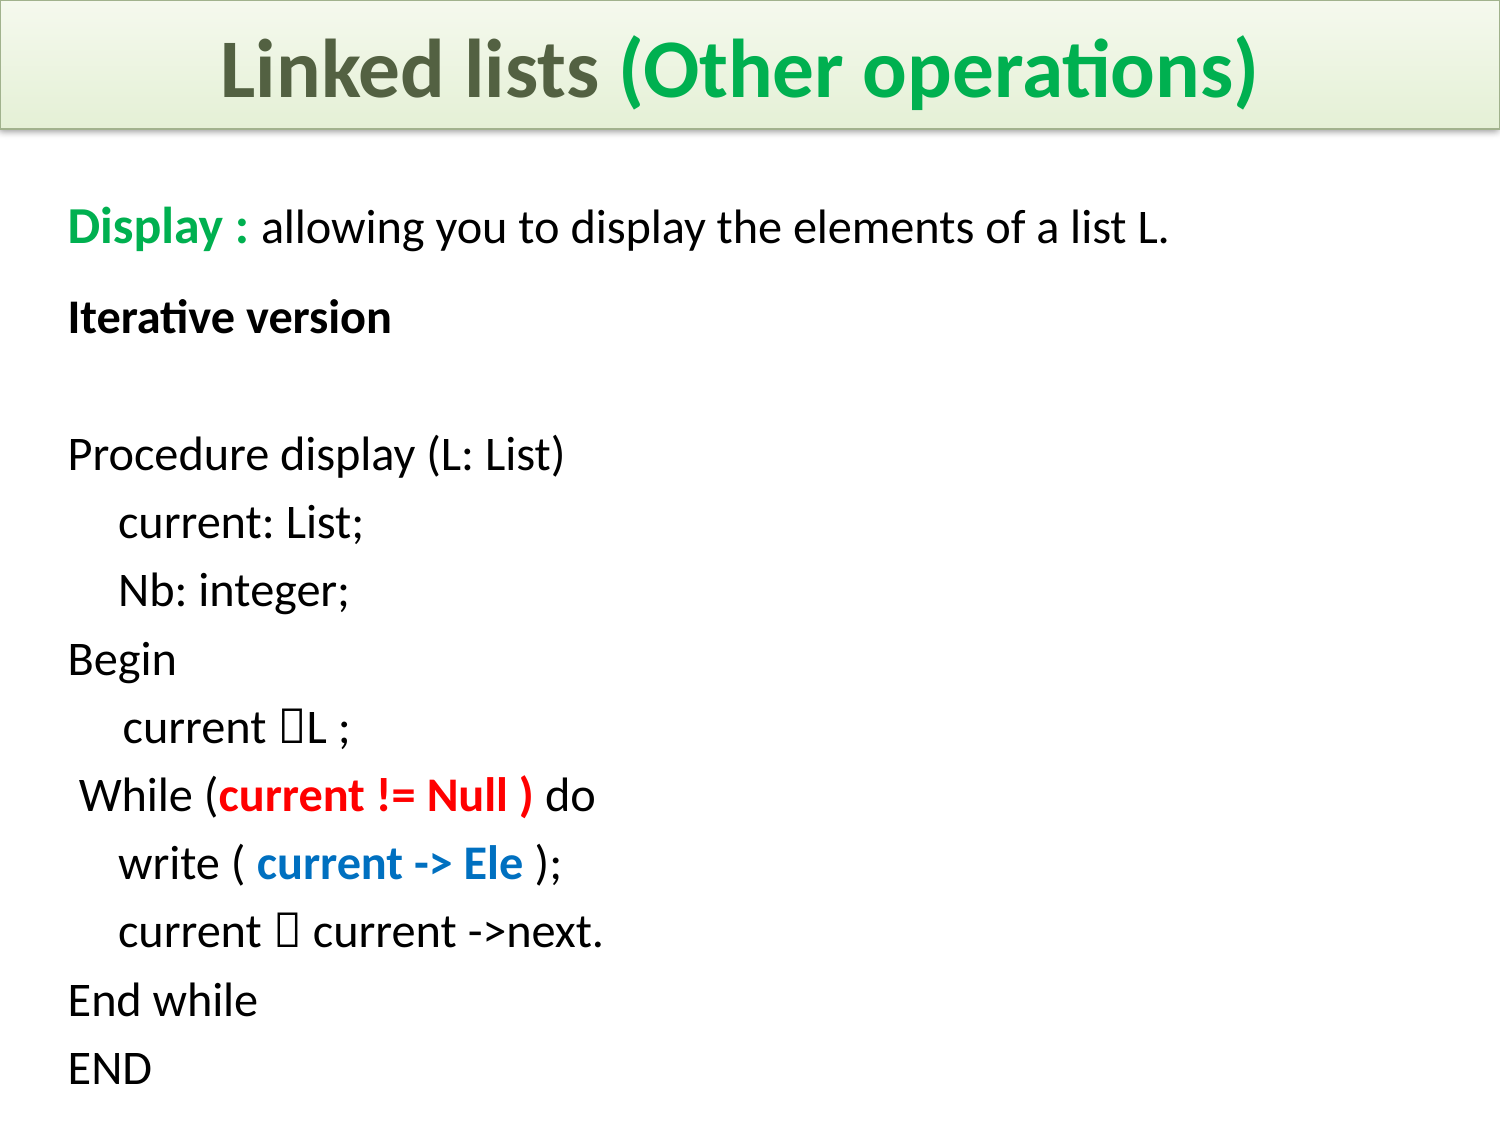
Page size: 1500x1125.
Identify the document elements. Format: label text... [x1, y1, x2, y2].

text_box Linked lists (Other operations) [0, 0, 1500, 130]
list Display : allowing you to display the elements of a list L. Iterative version Procedure display (L: List) current: List; Nb: integer; Begin current L ; While (current != Null ) do write ( current -> Ele ); current  current ->next. End while END [52, 184, 1448, 1111]
